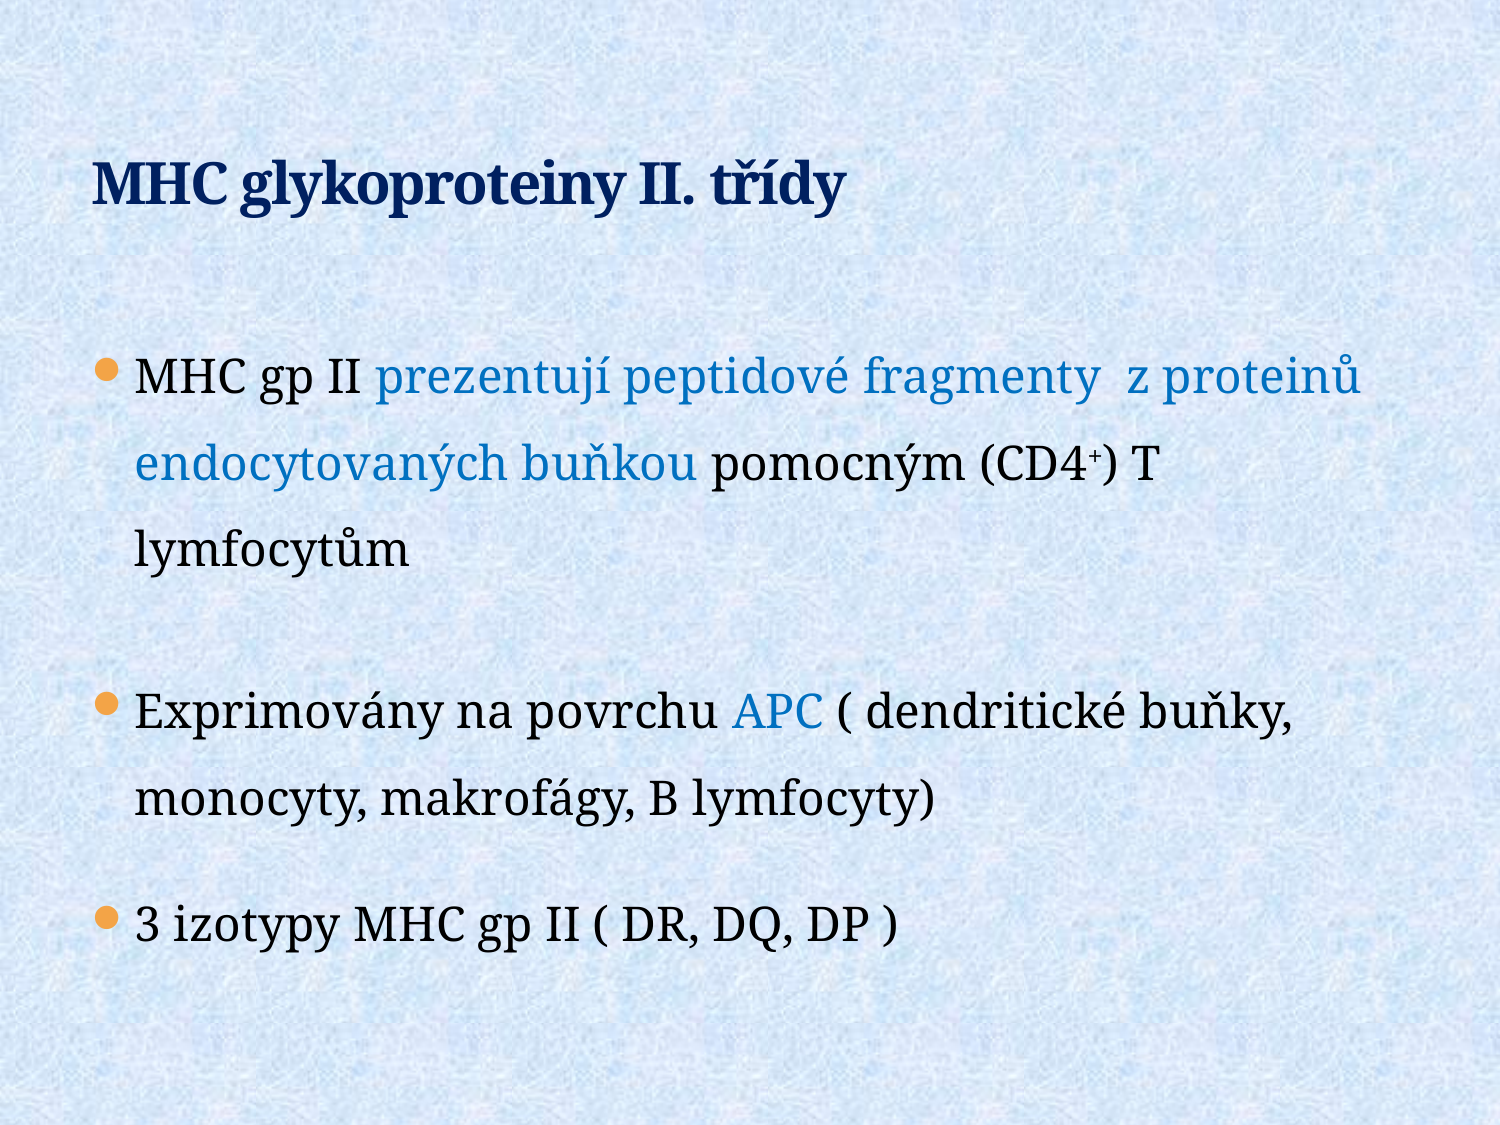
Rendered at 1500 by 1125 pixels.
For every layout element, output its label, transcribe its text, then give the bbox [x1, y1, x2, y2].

title MHC glykoproteiny II. třídy [76, 125, 1427, 224]
list MHC gp II prezentují peptidové fragmenty z proteinů endocytovaných buňkou pomocným (CD4+) T lymfocytům Exprimovány na povrchu APC ( dendritické buňky, monocyty, makrofágy, B lymfocyty) 3 izotypy MHC gp II ( DR, DQ, DP ) [76, 309, 1427, 965]
picture [0, 0, 1500, 1125]
